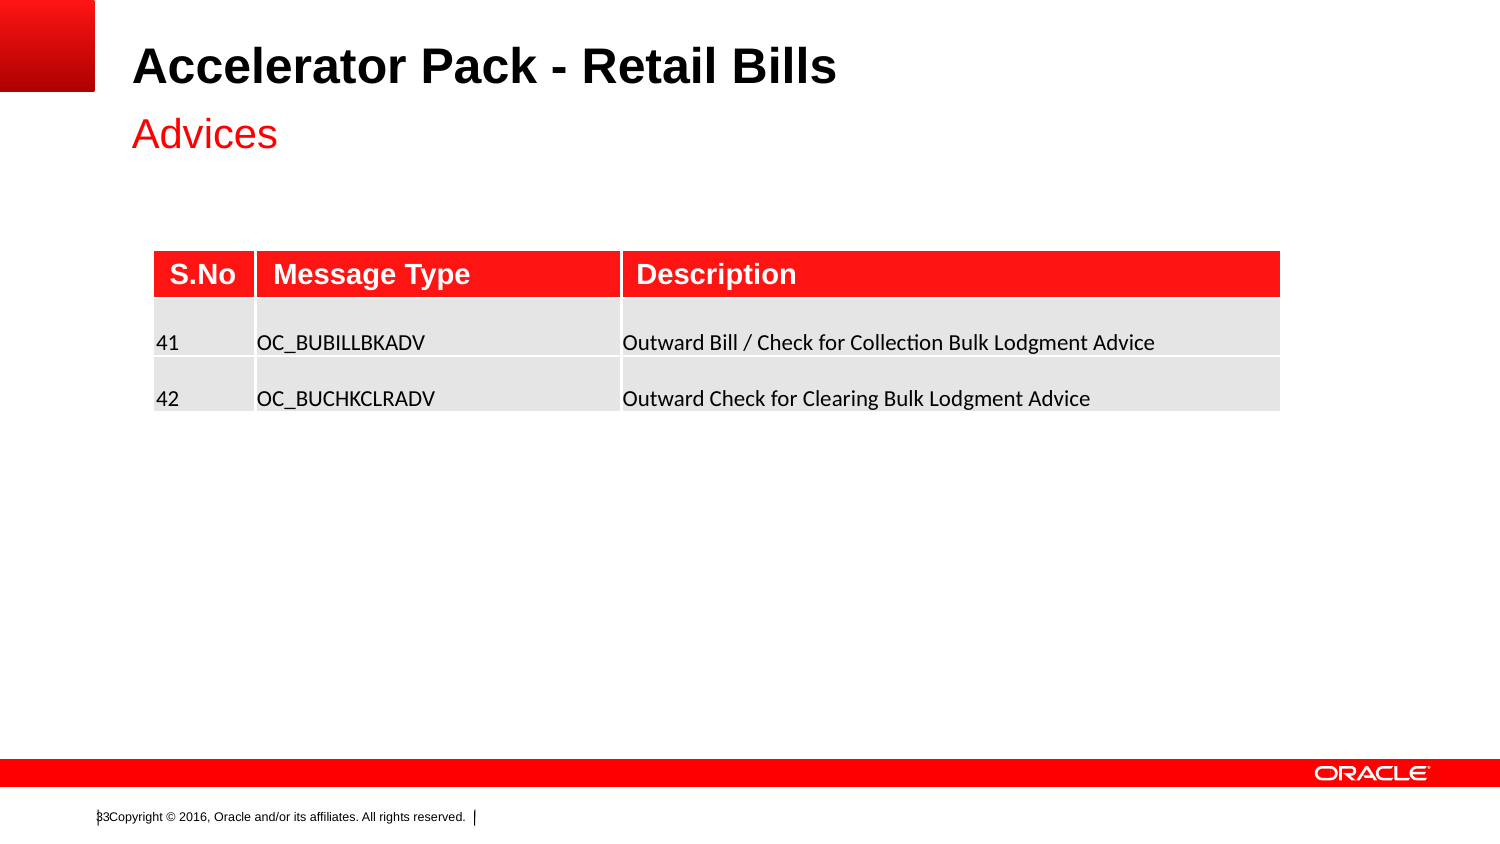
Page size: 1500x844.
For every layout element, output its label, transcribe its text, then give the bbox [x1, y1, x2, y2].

title Accelerator Pack - Retail Bills [131, 40, 1482, 106]
table_cell OC_BUBILLBKADV [257, 299, 620, 355]
table_cell 41 [154, 299, 254, 355]
table_header Message Type [257, 251, 620, 297]
table_cell Outward Check for Clearing Bulk Lodgment Advice [623, 357, 1280, 411]
picture [0, 759, 1500, 787]
table_cell Outward Bill / Check for Collection Bulk Lodgment Advice [623, 299, 1280, 355]
table_header Description [623, 251, 1280, 297]
table_cell 42 [154, 357, 254, 411]
list Advices [131, 106, 1482, 157]
table_header S.No [154, 251, 254, 297]
table_cell OC_BUCHKCLRADV [257, 357, 620, 411]
